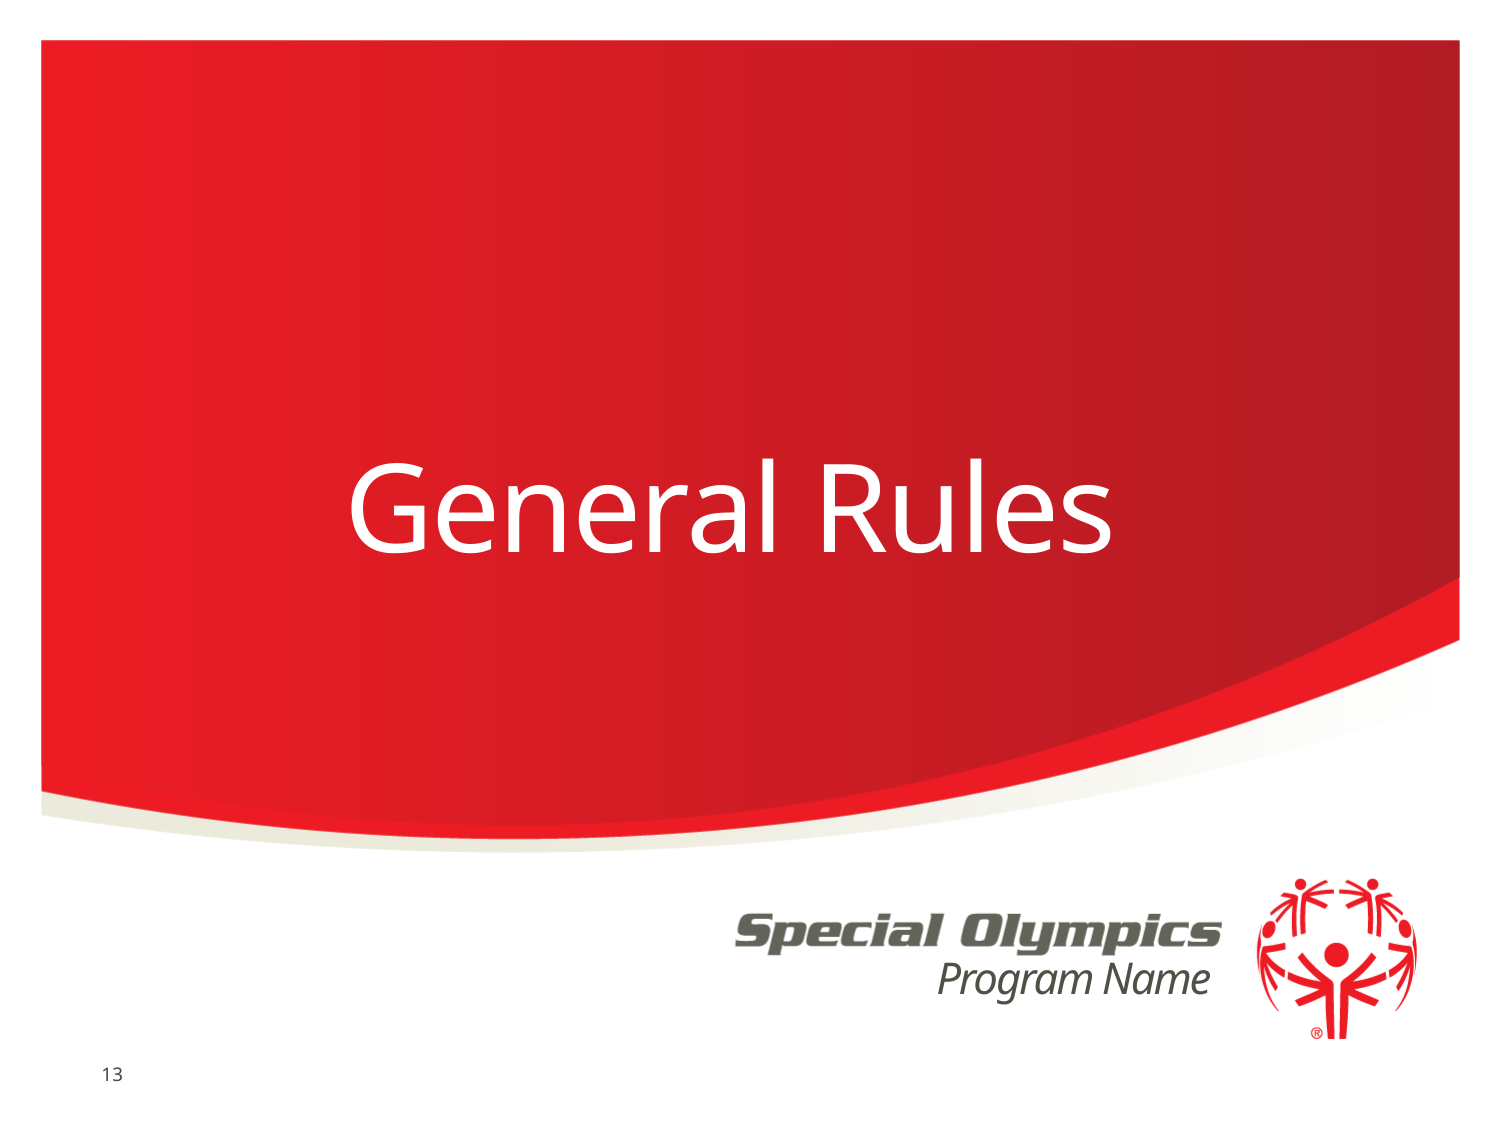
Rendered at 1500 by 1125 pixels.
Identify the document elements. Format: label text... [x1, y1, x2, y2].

slide_number 13 [90, 1057, 687, 1089]
picture [0, 0, 1500, 1125]
title General Rules [82, 423, 1379, 621]
